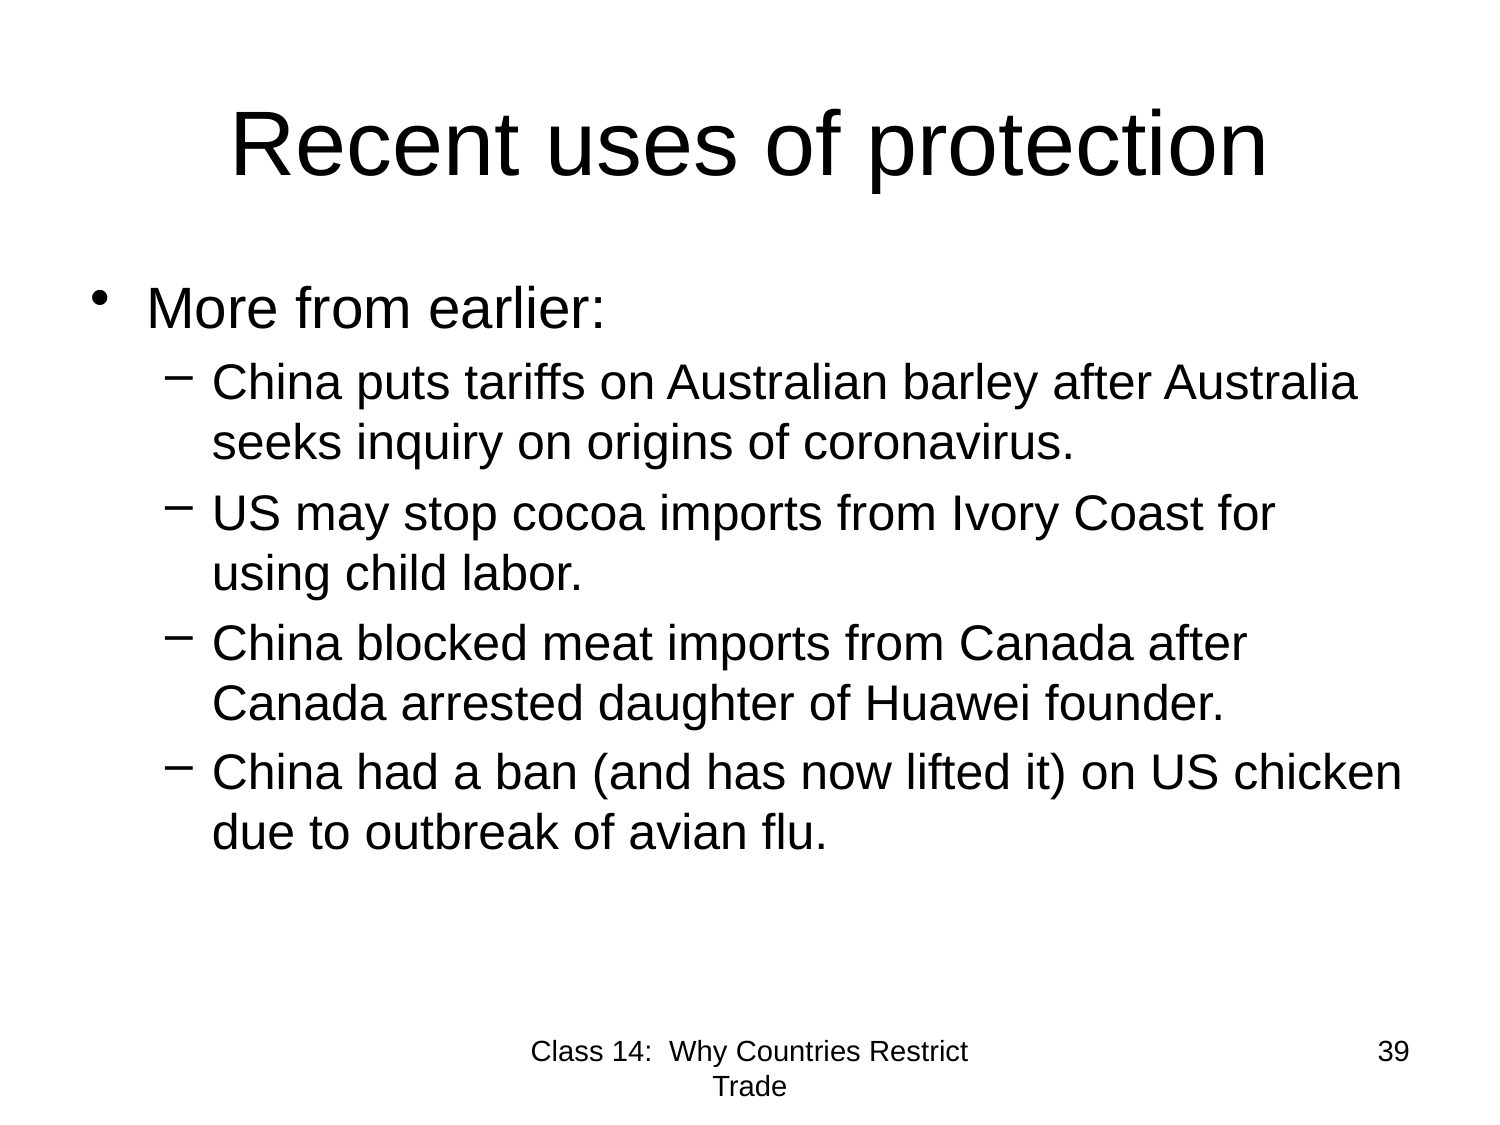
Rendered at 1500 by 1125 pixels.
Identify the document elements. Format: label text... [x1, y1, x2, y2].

footer Class 14: Why Countries Restrict Trade [512, 1024, 988, 1103]
slide_number 39 [1074, 1024, 1426, 1103]
list More from earlier: China puts tariffs on Australian barley after Australia seeks inquiry on origins of coronavirus. US may stop cocoa imports from Ivory Coast for using child labor. China blocked meat imports from Canada after Canada arrested daughter of Huawei founder. China had a ban (and has now lifted it) on US chicken due to outbreak of avian flu. [74, 262, 1426, 1006]
title Recent uses of protection [74, 44, 1426, 233]
